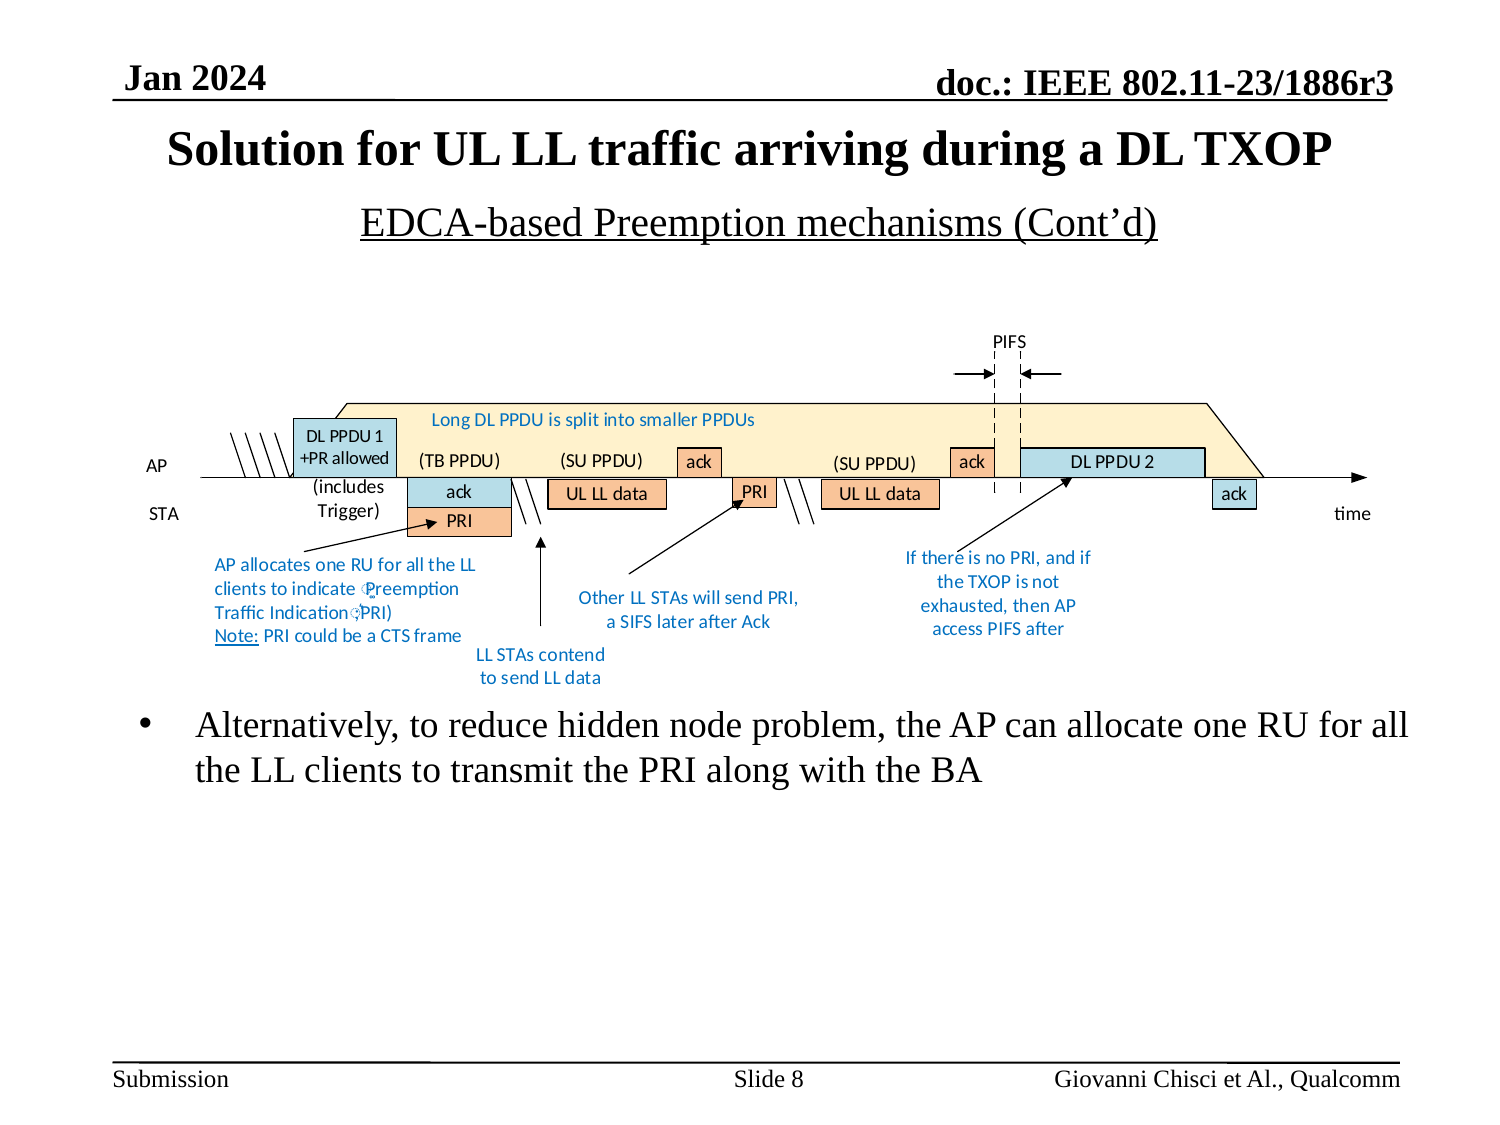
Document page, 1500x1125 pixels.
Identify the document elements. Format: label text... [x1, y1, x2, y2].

title Solution for UL LL traffic arriving during a DL TXOP [112, 112, 1388, 179]
picture [131, 322, 1407, 693]
slide_number Slide 8 [712, 1061, 826, 1123]
footer Giovanni Chisci et Al., Qualcomm [878, 1061, 1402, 1093]
text_box EDCA-based Preemption mechanisms (Cont’d) [345, 187, 1216, 253]
list Alternatively, to reduce hidden node problem, the AP can allocate one RU for all the LL clients to transmit the PRI along with the BA [123, 691, 1463, 982]
